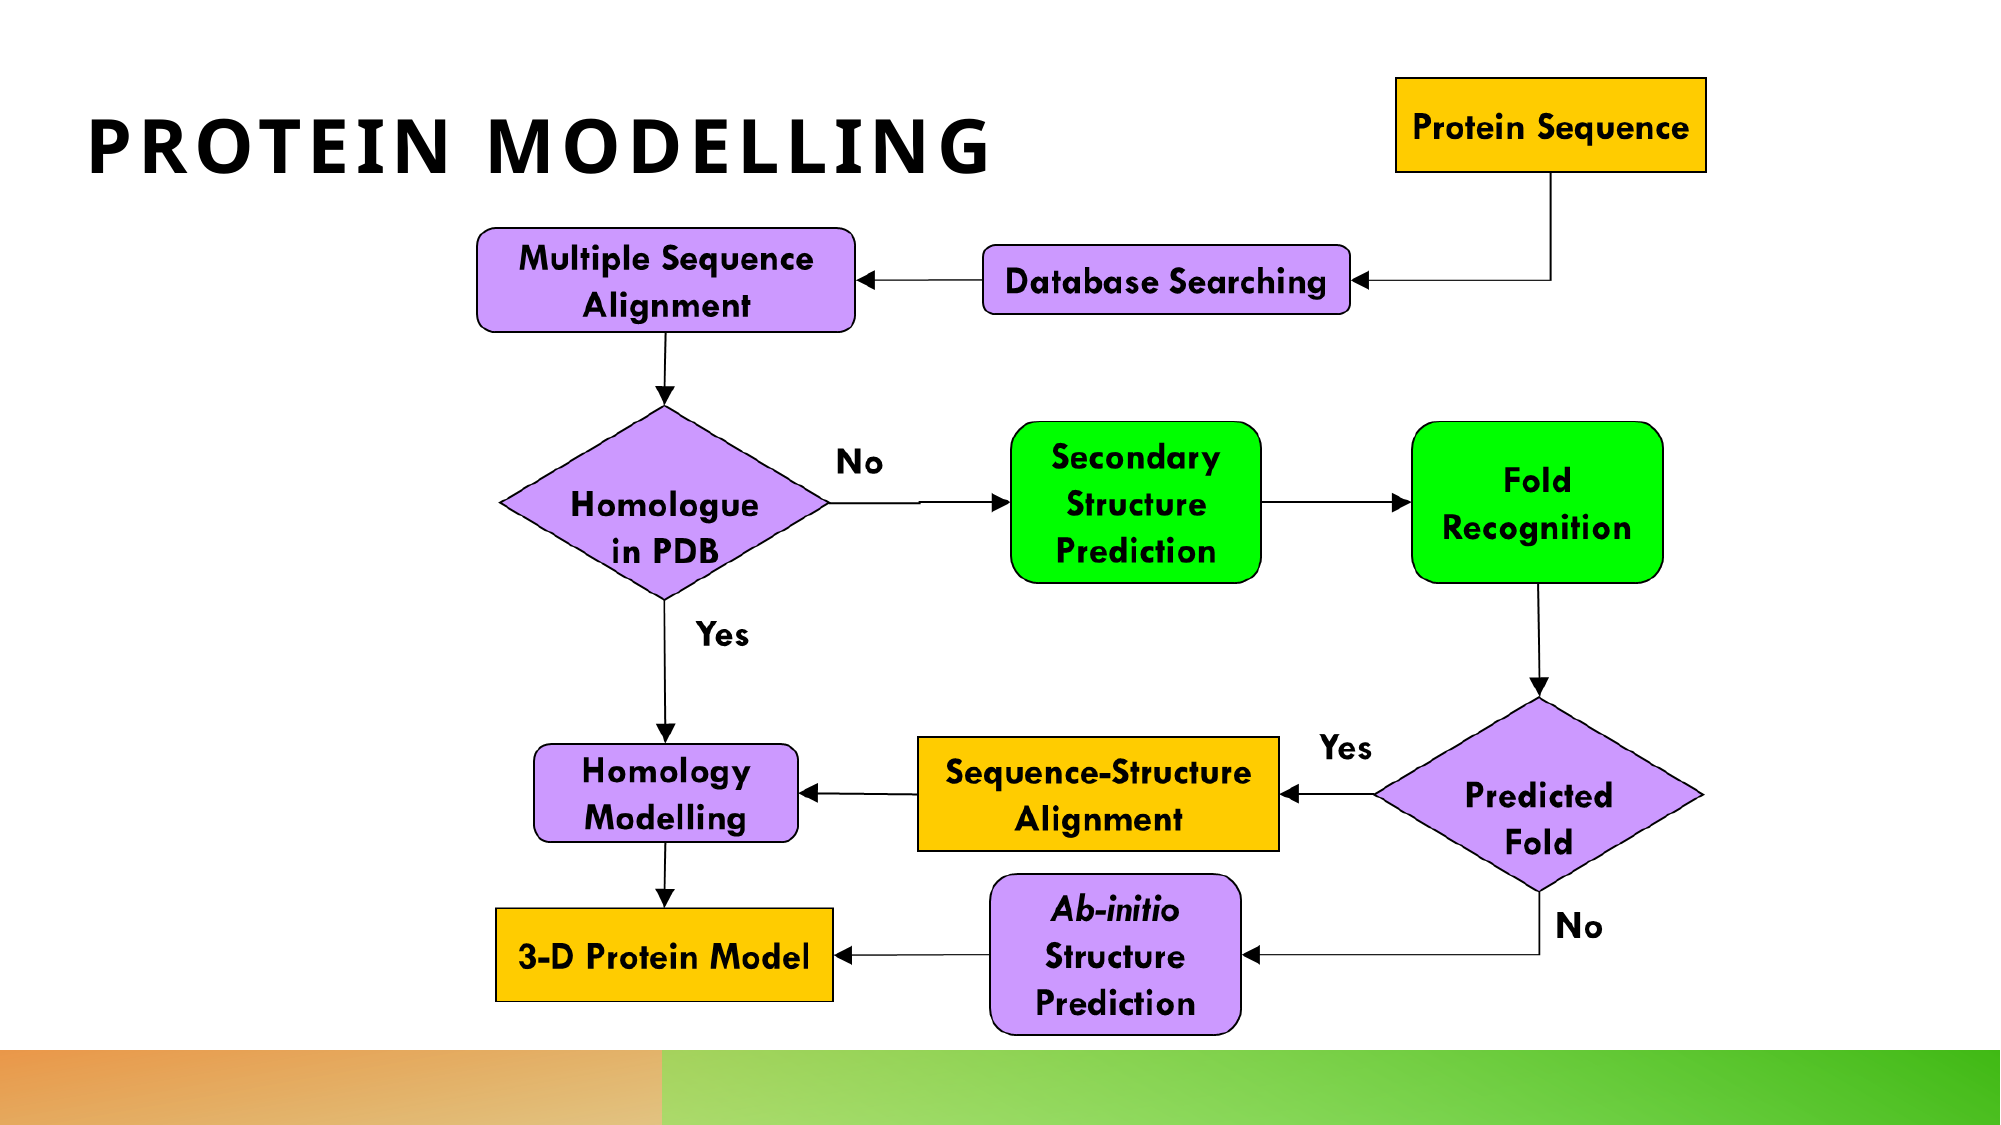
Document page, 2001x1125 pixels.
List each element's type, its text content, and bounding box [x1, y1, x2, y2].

picture [476, 77, 1713, 1048]
title Protein Modelling [85, 41, 1111, 190]
